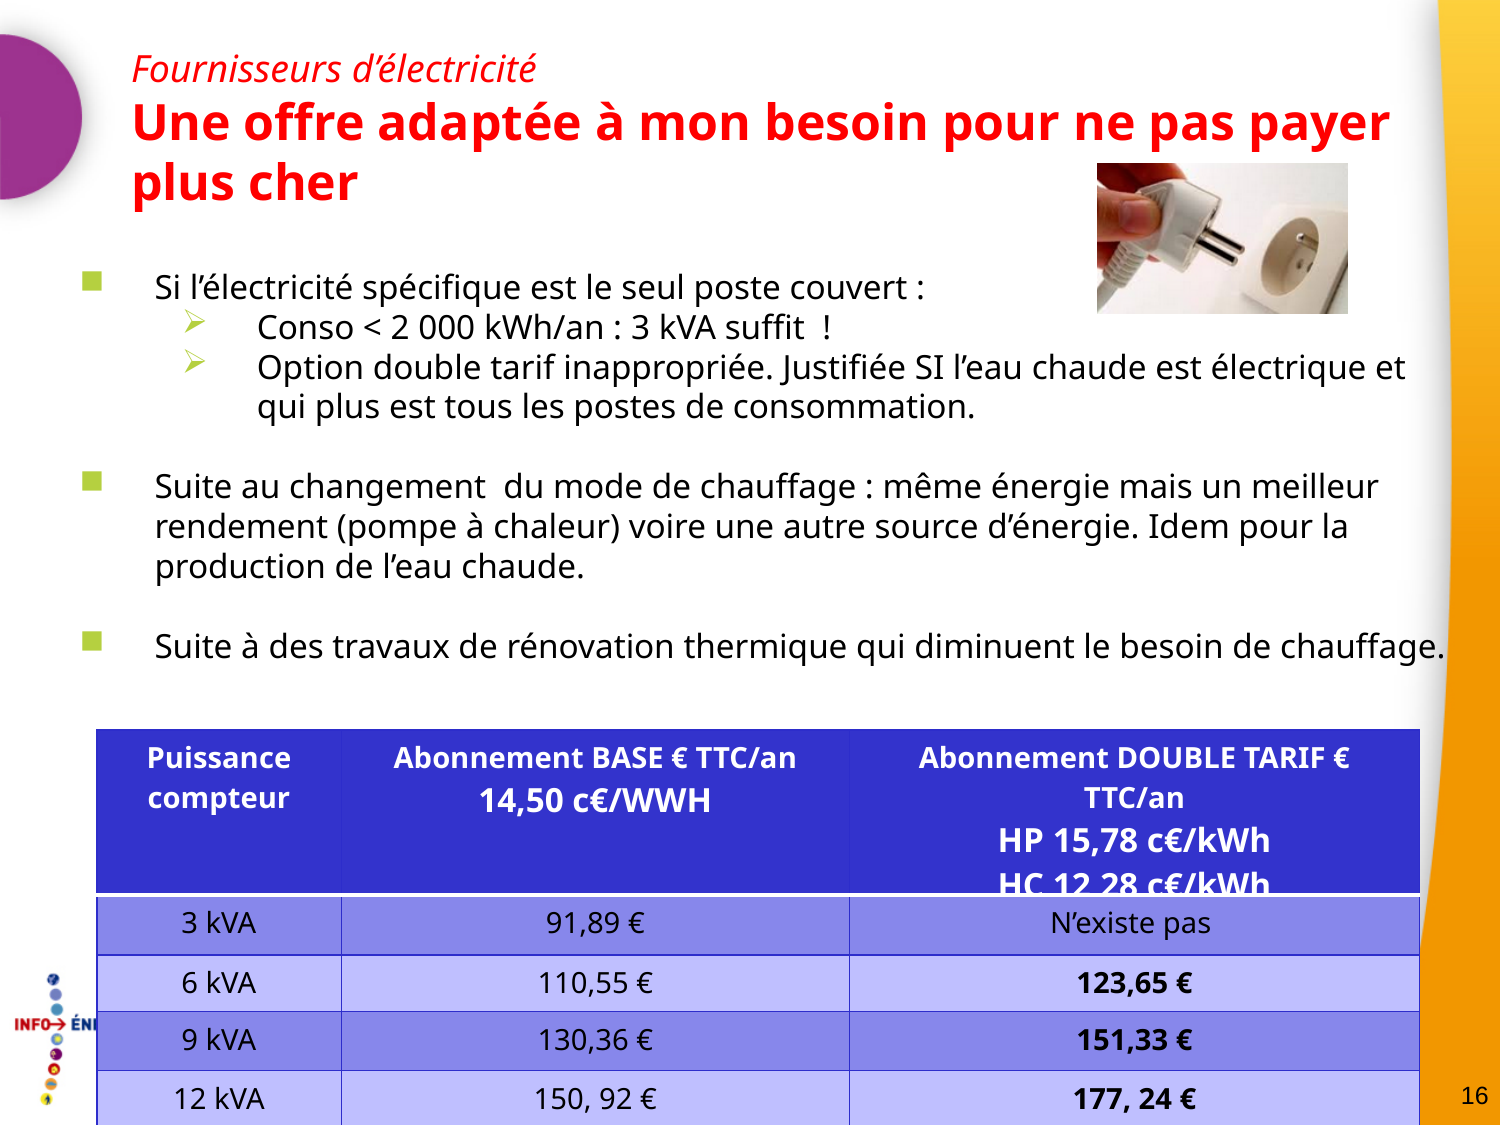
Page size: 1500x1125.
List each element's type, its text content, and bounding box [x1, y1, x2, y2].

table_cell 91,89 € [342, 917, 849, 975]
table_cell 150, 92 € [342, 1092, 849, 1125]
picture [0, 0, 1500, 1125]
table_cell N’existe pas [850, 917, 1419, 975]
table_cell 123,65 € [850, 976, 1419, 1031]
table_cell 110,55 € [342, 976, 849, 1031]
table_cell 130,36 € [342, 1033, 849, 1090]
table_cell 6 kVA [98, 976, 341, 1031]
text_box Fournisseurs d’électricité Une offre adaptée à mon besoin pour ne pas payer plus cher [116, 56, 1441, 244]
text_box Si l’électricité spécifique est le seul poste couvert : Conso < 2 000 kWh/an : 3 kVA suffit ! Option double tarif inappropriée. Justifiée SI l’eau chaude est électrique et qui plus est tous les postes de consommation. Suite au changement du mode de chauffage : même énergie mais un meilleur rendement (pompe à chaleur) voire une autre source d’énergie. Idem pour la production de l’eau chaude. Suite à des travaux de rénovation thermique qui diminuent le besoin de chauffage. [64, 258, 1464, 848]
table_header Abonnement DOUBLE TARIF € TTC/an HP 15,78 c€/kWh HC 12,28 c€/kWh [850, 731, 1419, 913]
slide_number 16 [1420, 1065, 1500, 1125]
table_cell 12 kVA [98, 1092, 341, 1125]
table_cell 177, 24 € [850, 1092, 1419, 1125]
table_header Puissance compteur [98, 731, 341, 913]
table_cell 9 kVA [98, 1033, 341, 1090]
table_cell 3 kVA [98, 917, 341, 975]
table_header Abonnement BASE € TTC/an 14,50 c€/WWH [342, 731, 849, 913]
text_box [96, 41, 1421, 229]
table_cell 151,33 € [850, 1033, 1419, 1090]
